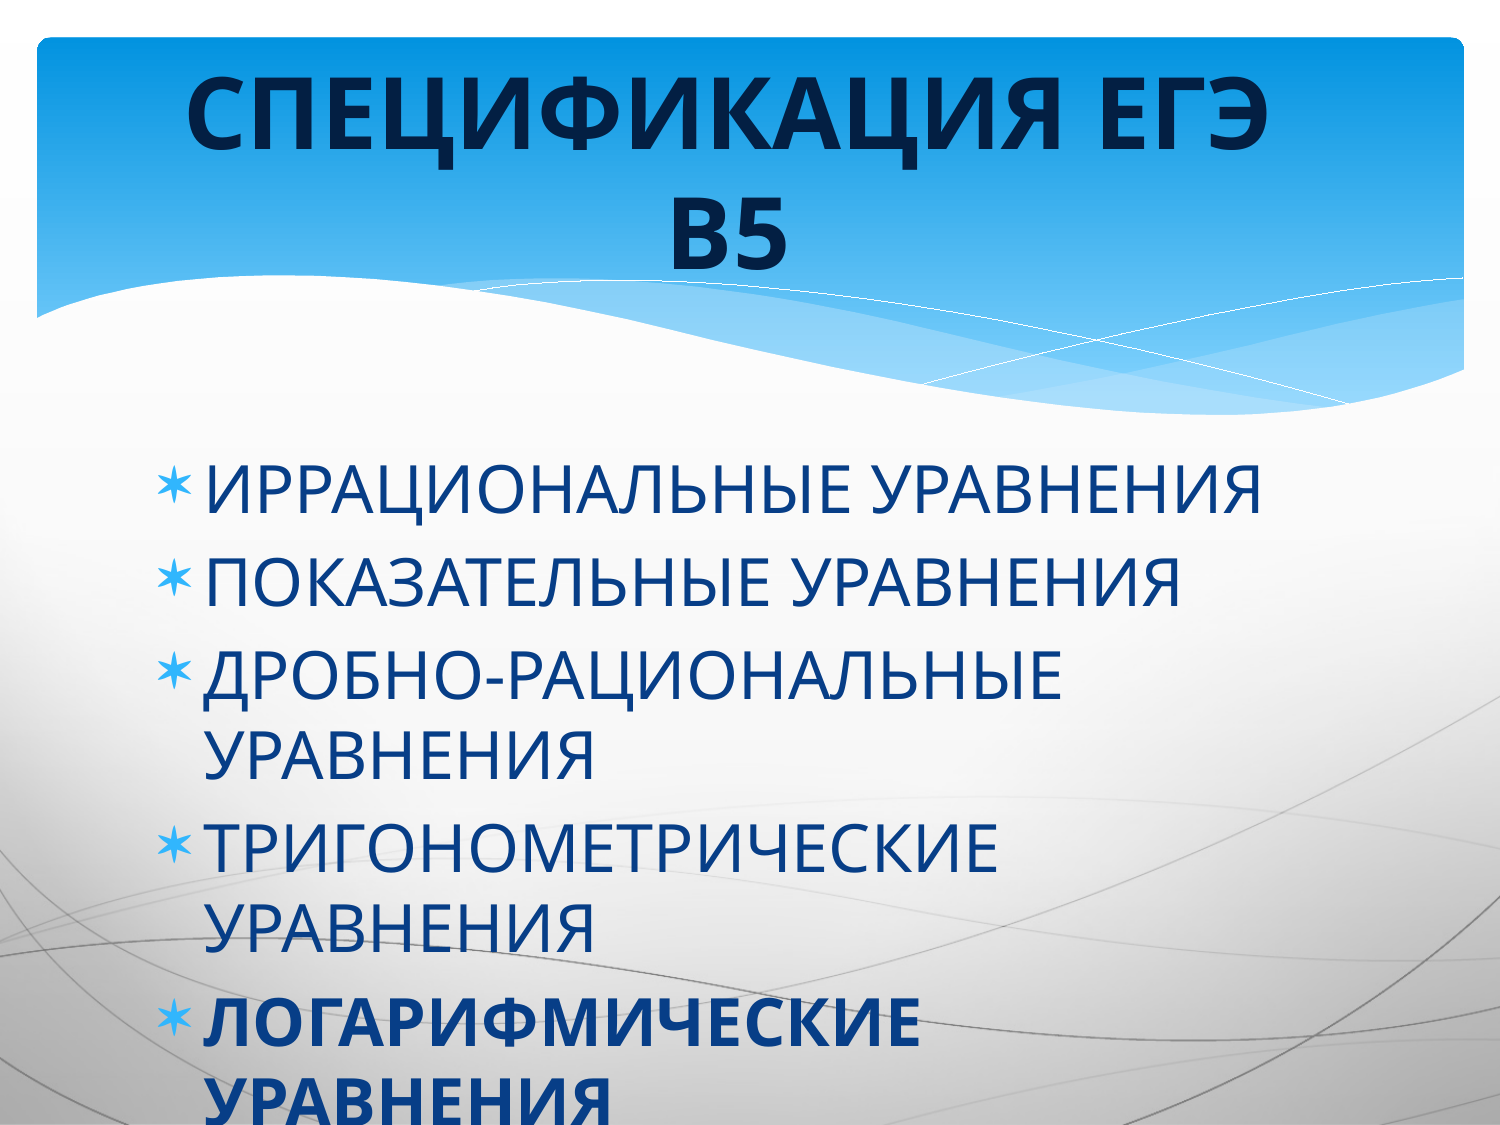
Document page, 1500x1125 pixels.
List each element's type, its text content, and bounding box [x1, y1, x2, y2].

title СПЕЦИФИКАЦИЯ ЕГЭ В5 [53, 66, 1404, 272]
list ИРРАЦИОНАЛЬНЫЕ УРАВНЕНИЯ ПОКАЗАТЕЛЬНЫЕ УРАВНЕНИЯ ДРОБНО-РАЦИОНАЛЬНЫЕ УРАВНЕНИЯ ТРИГОНОМЕТРИЧЕСКИЕ УРАВНЕНИЯ ЛОГАРИФМИЧЕСКИЕ УРАВНЕНИЯ [143, 438, 1359, 1005]
